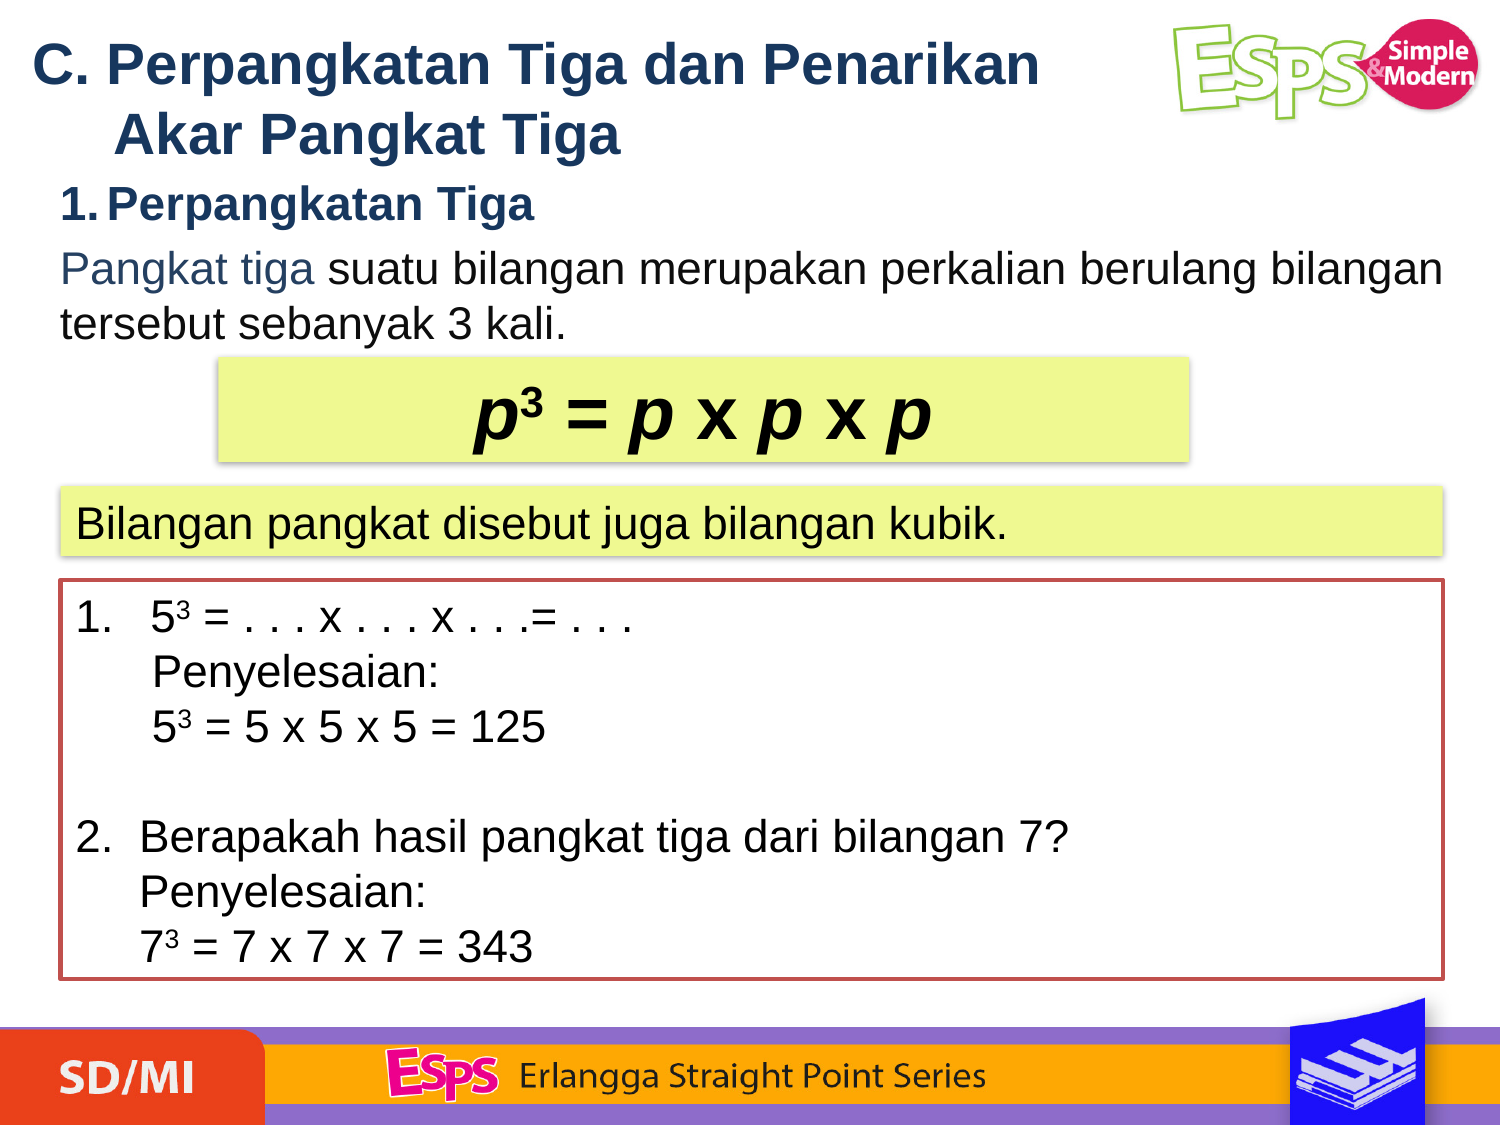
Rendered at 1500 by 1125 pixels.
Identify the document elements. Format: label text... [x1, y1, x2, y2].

picture [0, 0, 1500, 1125]
text_box 53 = . . . x . . . x . . .= . . . Penyelesaian: 53 = 5 x 5 x 5 = 125 2. Berapakah hasil pangkat tiga dari bilangan 7? Penyelesaian: 73 = 7 x 7 x 7 = 343 [58, 578, 1445, 981]
text_box C. Perpangkatan Tiga dan Penarikan Akar Pangkat Tiga [17, 19, 1341, 174]
text_box Perpangkatan Tiga [17, 165, 603, 238]
text_box p3 = p x p x p [215, 354, 1192, 465]
text_box Pangkat tiga suatu bilangan merupakan perkalian berulang bilangan tersebut sebanyak 3 kali. [43, 229, 1462, 358]
text_box Bilangan pangkat disebut juga bilangan kubik. [57, 483, 1446, 559]
